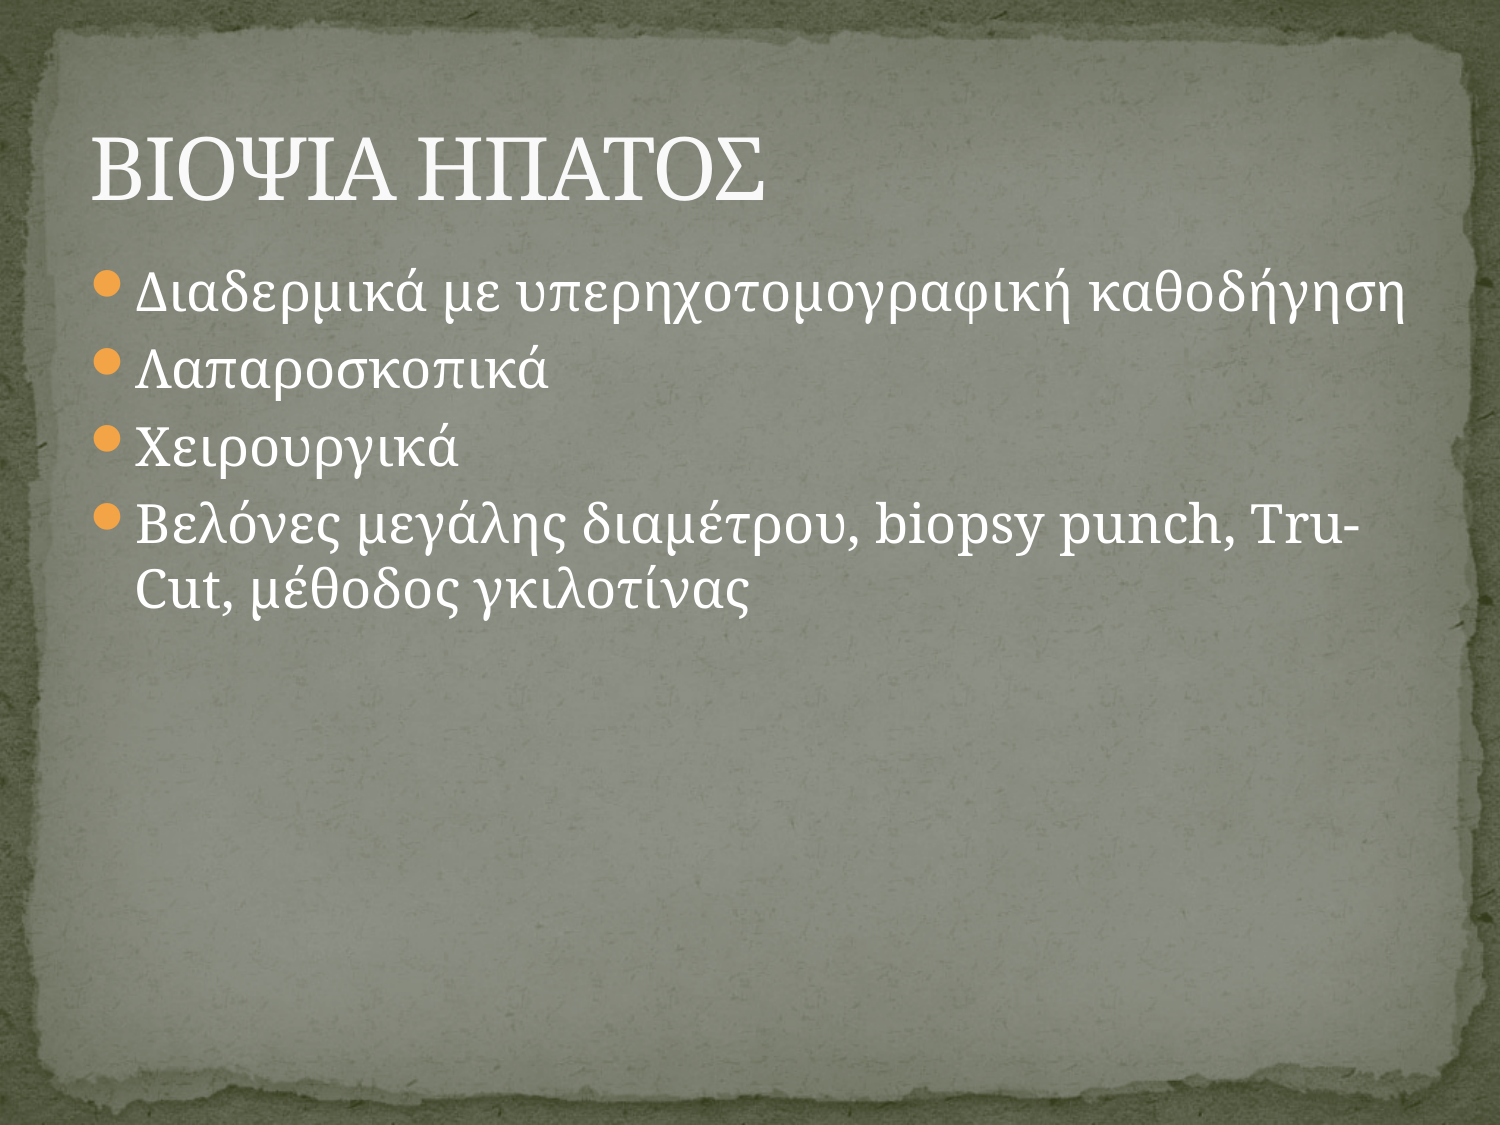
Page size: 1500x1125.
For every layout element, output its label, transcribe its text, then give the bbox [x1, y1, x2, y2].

title ΒΙΟΨΙΑ ΗΠΑΤΟΣ [74, 24, 1425, 225]
list Διαδερμικά με υπερηχοτομογραφική καθοδήγηση Λαπαροσκοπικά Χειρουργικά Βελόνες μεγάλης διαμέτρου, biopsy punch, Tru-Cut, μέθοδος γκιλοτίνας [75, 249, 1425, 1000]
